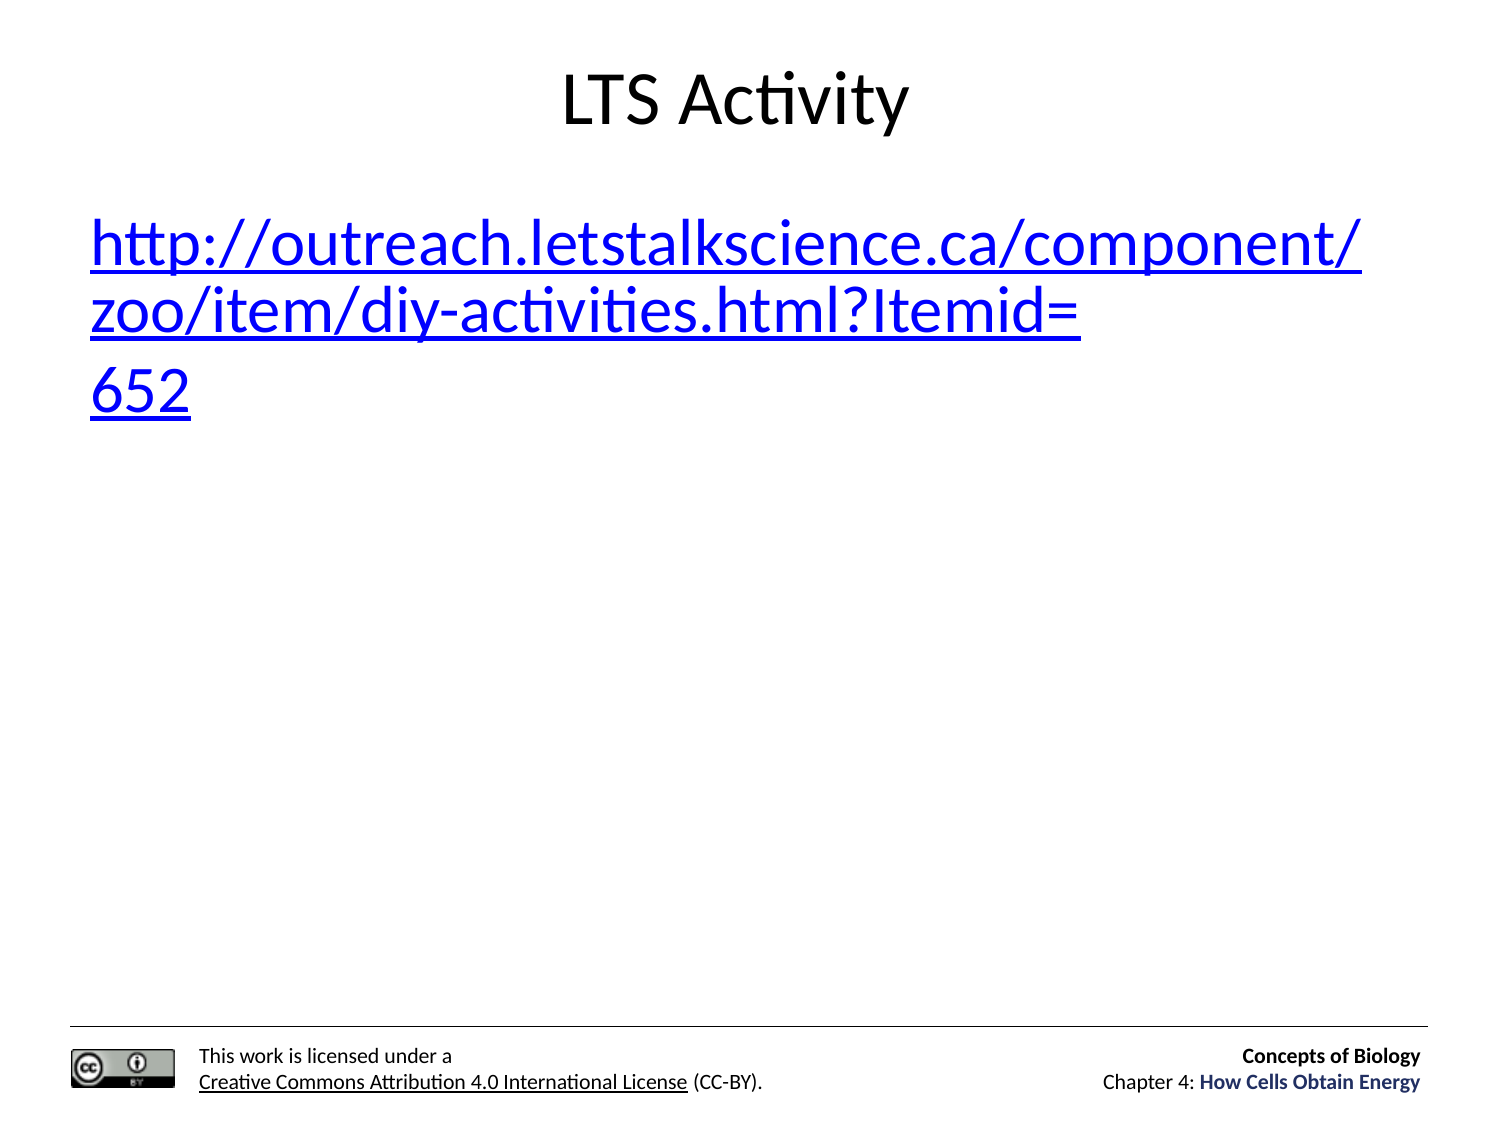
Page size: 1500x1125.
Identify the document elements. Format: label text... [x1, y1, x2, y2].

list http://outreach.letstalkscience.ca/component/zoo/item/diy-activities.html?Itemid=652 [75, 191, 1398, 986]
picture [71, 1049, 175, 1088]
title LTS Activity [75, 39, 1398, 148]
